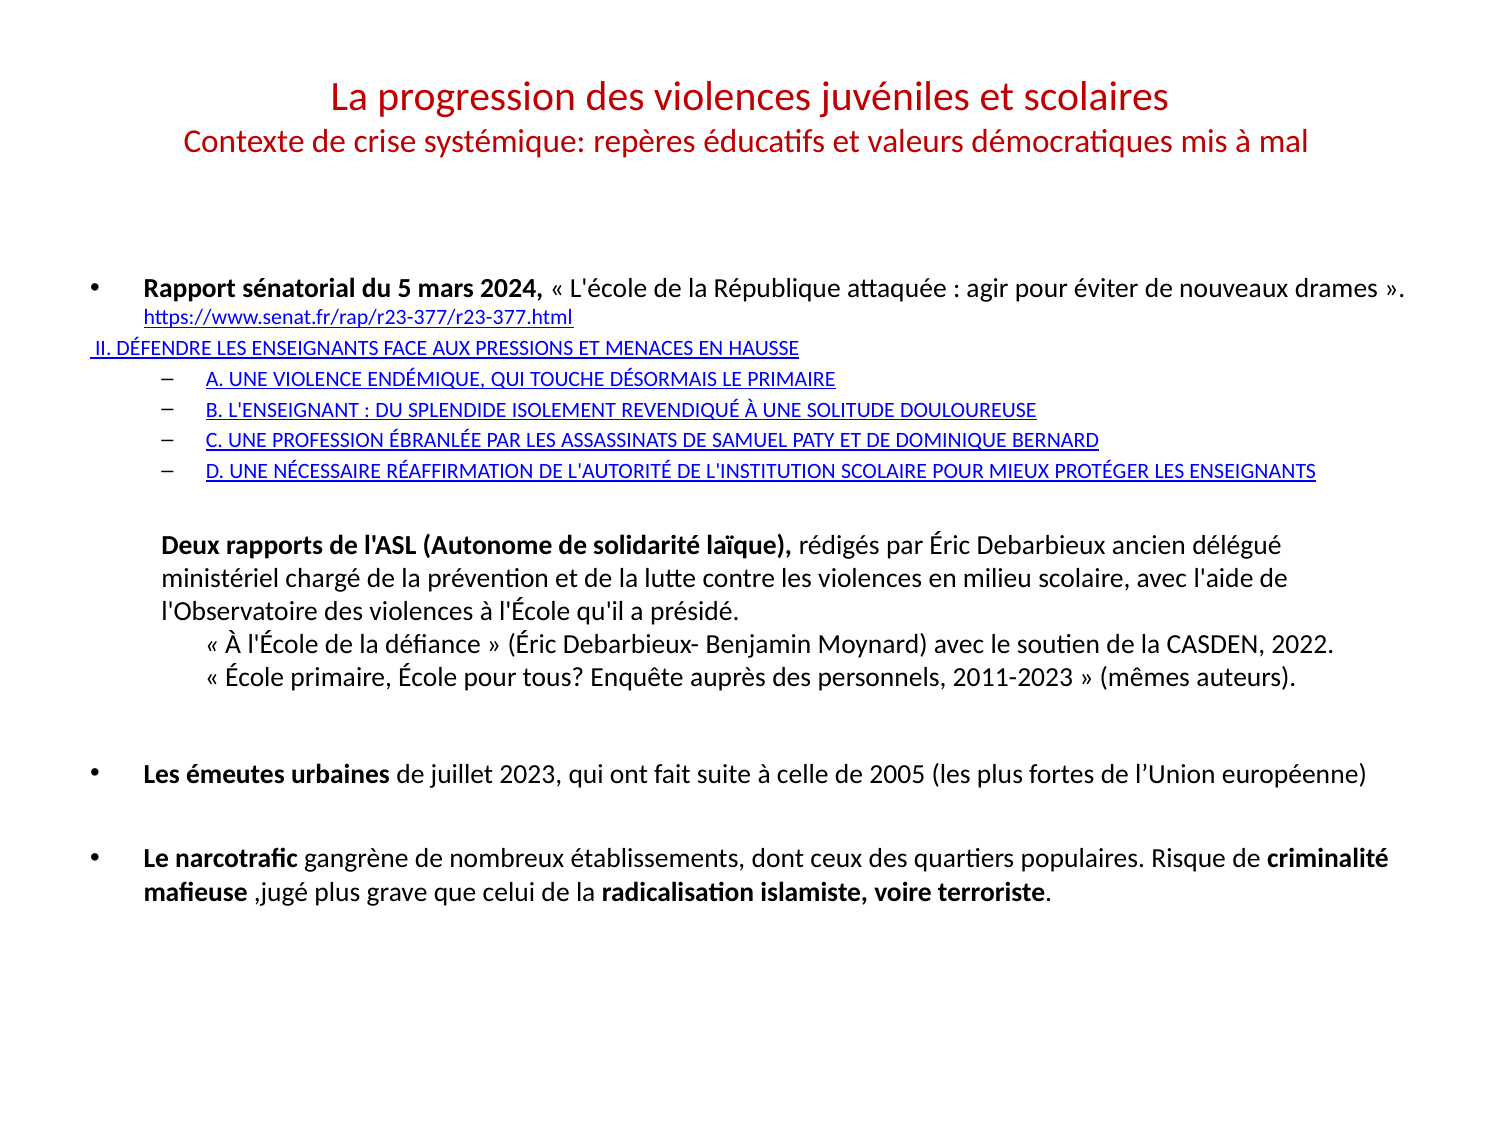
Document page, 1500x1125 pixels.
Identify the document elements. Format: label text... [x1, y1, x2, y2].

list Rapport sénatorial du 5 mars 2024, « L'école de la République attaquée : agir pour éviter de nouveaux drames ». https://www.senat.fr/rap/r23-377/r23-377.html II. DÉFENDRE LES ENSEIGNANTS FACE AUX PRESSIONS ET MENACES EN HAUSSE A. UNE VIOLENCE ENDÉMIQUE, QUI TOUCHE DÉSORMAIS LE PRIMAIRE B. L'ENSEIGNANT : DU SPLENDIDE ISOLEMENT REVENDIQUÉ À UNE SOLITUDE DOULOUREUSE C. UNE PROFESSION ÉBRANLÉE PAR LES ASSASSINATS DE SAMUEL PATY ET DE DOMINIQUE BERNARD D. UNE NÉCESSAIRE RÉAFFIRMATION DE L'AUTORITÉ DE L'INSTITUTION SCOLAIRE POUR MIEUX PROTÉGER LES ENSEIGNANTS Deux rapports de l'ASL (Autonome de solidarité laïque), rédigés par Éric Debarbieux ancien délégué ministériel chargé de la prévention et de la lutte contre les violences en milieu scolaire, avec l'aide de l'Observatoire des violences à l'École qu'il a présidé. « À l'École de la défiance » (Éric Debarbieux- Benjamin Moynard) avec le soutien de la CASDEN, 2022. « École primaire, École pour tous? Enquête auprès des personnels, 2011-2023 » (mêmes auteurs). Les émeutes urbaines de juillet 2023, qui ont fait suite à celle de 2005 (les plus fortes de l’Union européenne) Le narcotrafic gangrène de nombreux établissements, dont ceux des quartiers populaires. Risque de criminalité mafieuse ,jugé plus grave que celui de la radicalisation islamiste, voire terroriste. [75, 262, 1425, 1005]
title La progression des violences juvéniles et scolaires Contexte de crise systémique: repères éducatifs et valeurs démocratiques mis à mal [75, 45, 1425, 233]
